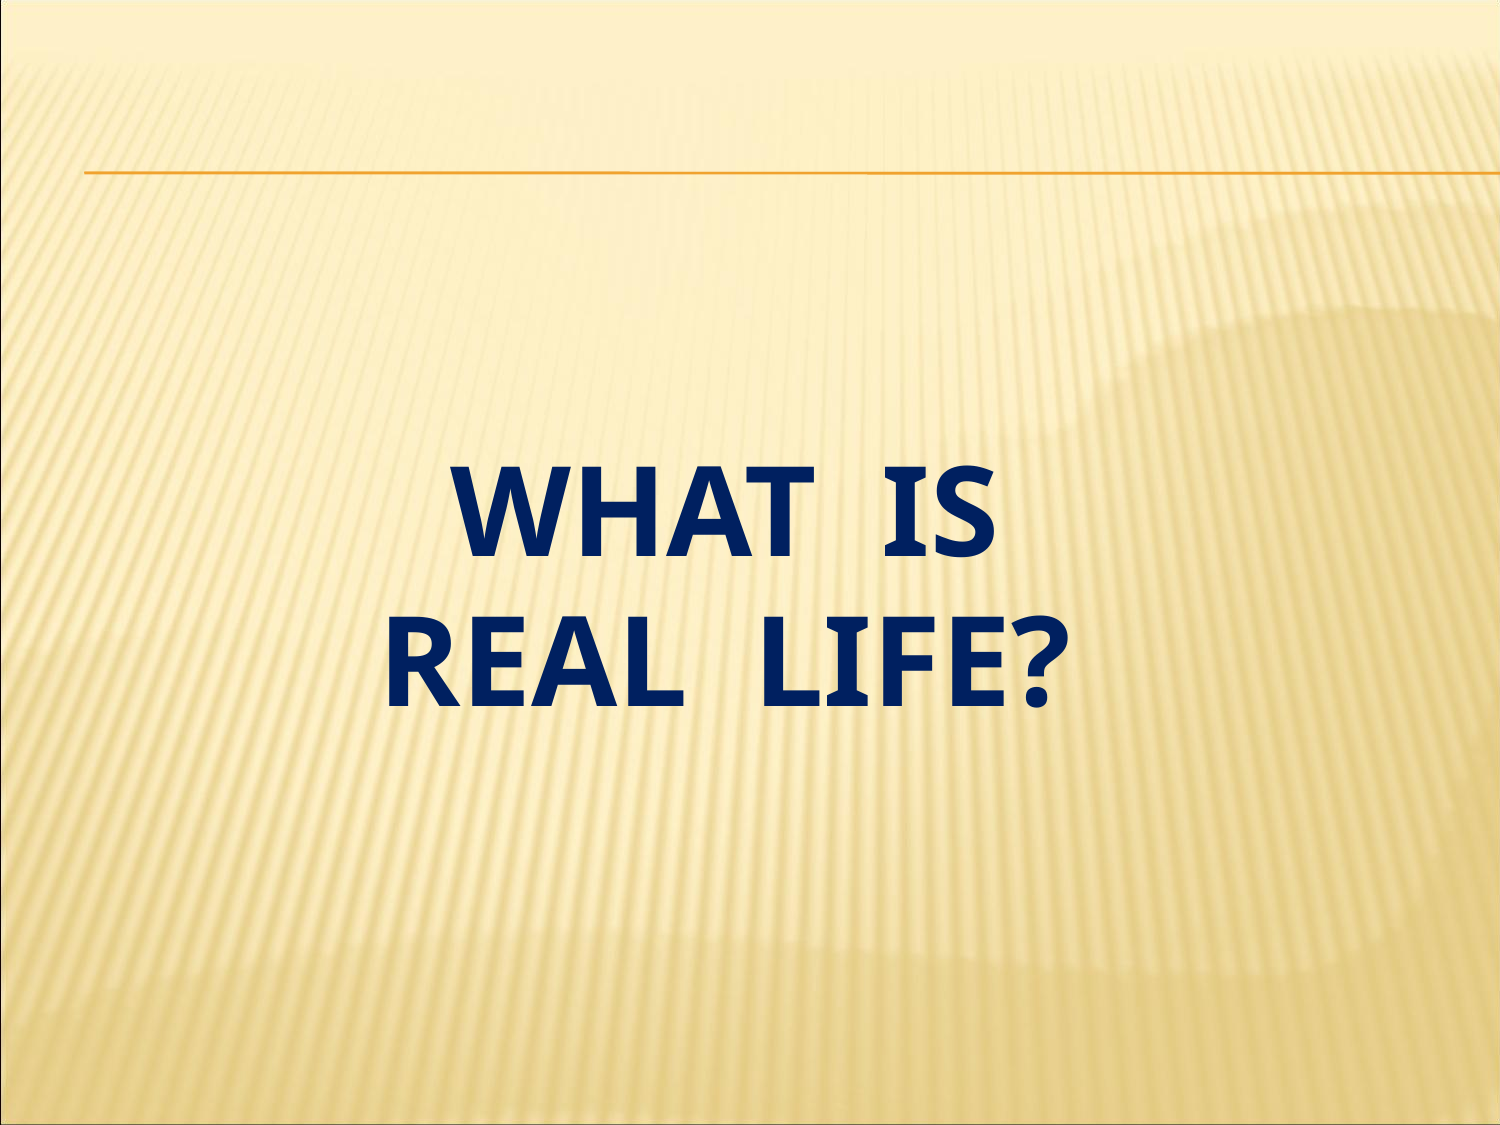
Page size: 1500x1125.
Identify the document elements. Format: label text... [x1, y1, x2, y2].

title what is real life? [87, 187, 1363, 975]
picture [0, 0, 1500, 1125]
